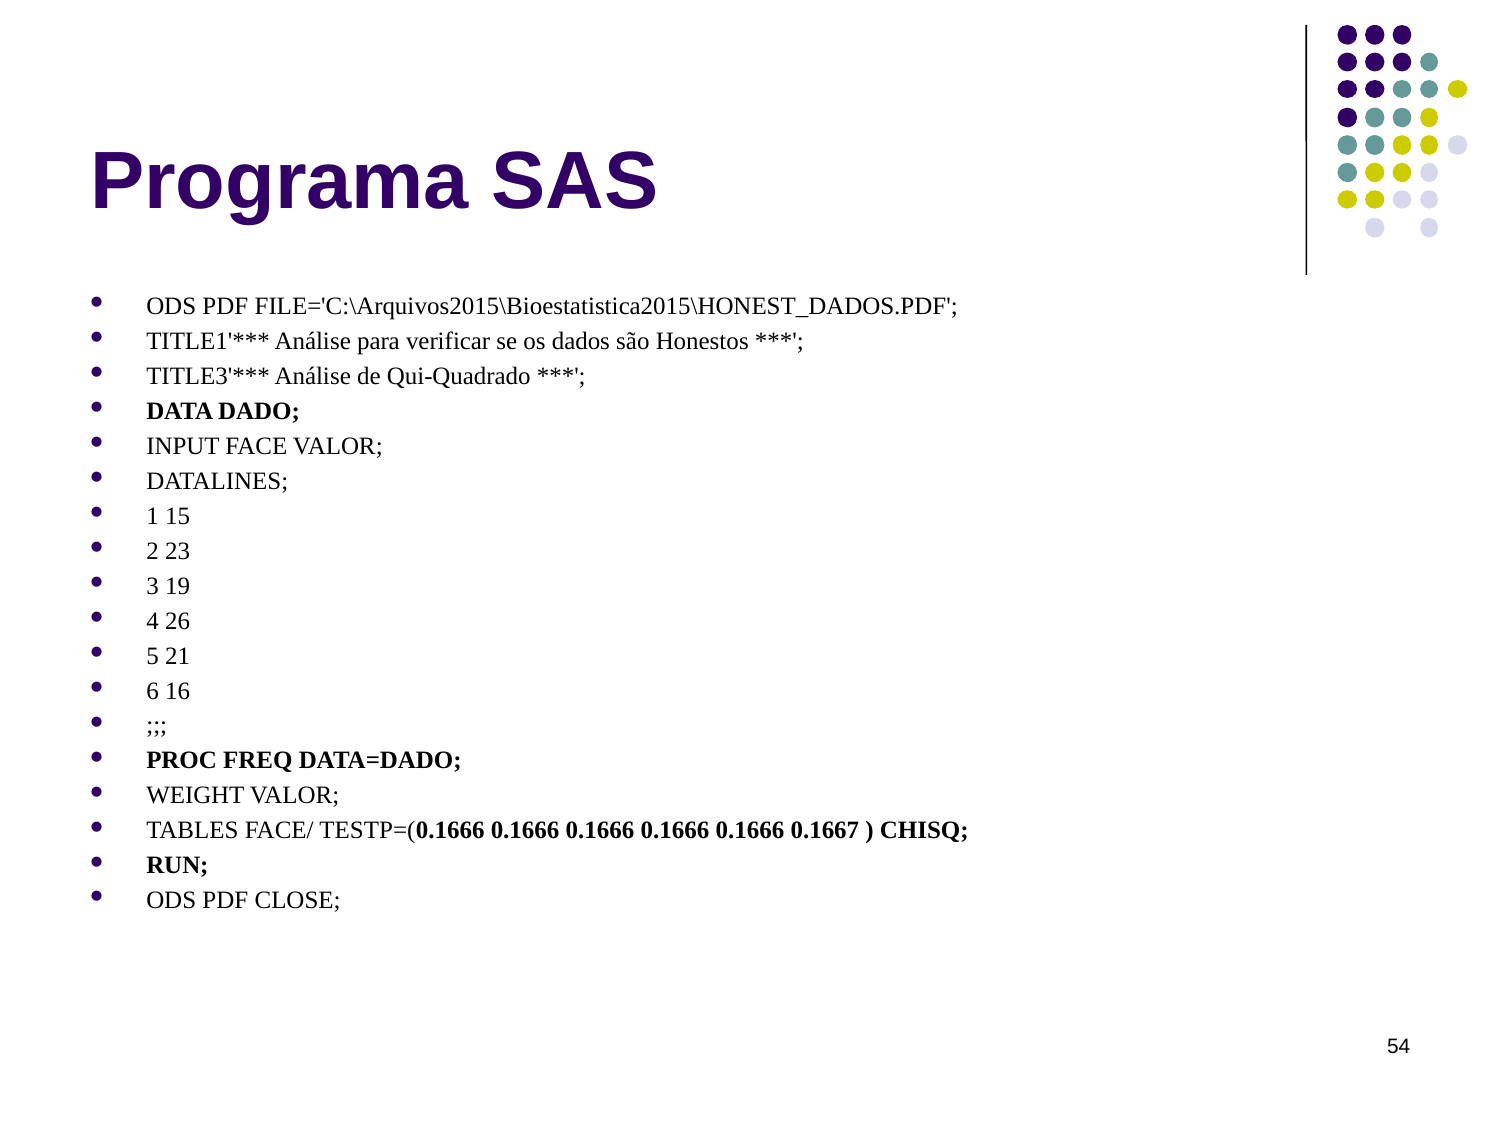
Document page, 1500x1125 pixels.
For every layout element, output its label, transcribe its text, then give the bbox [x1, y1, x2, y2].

list ODS PDF FILE='C:\Arquivos2015\Bioestatistica2015\HONEST_DADOS.PDF'; TITLE1'*** Análise para verificar se os dados são Honestos ***'; TITLE3'*** Análise de Qui-Quadrado ***'; DATA DADO; INPUT FACE VALOR; DATALINES; 1 15 2 23 3 19 4 26 5 21 6 16 ;;; PROC FREQ DATA=DADO; WEIGHT VALOR; TABLES FACE/ TESTP=(0.1666 0.1666 0.1666 0.1666 0.1666 0.1667 ) CHISQ; RUN; ODS PDF CLOSE; [74, 281, 1426, 1006]
slide_number 54 [1074, 1024, 1426, 1101]
title Programa SAS [74, 19, 1313, 233]
